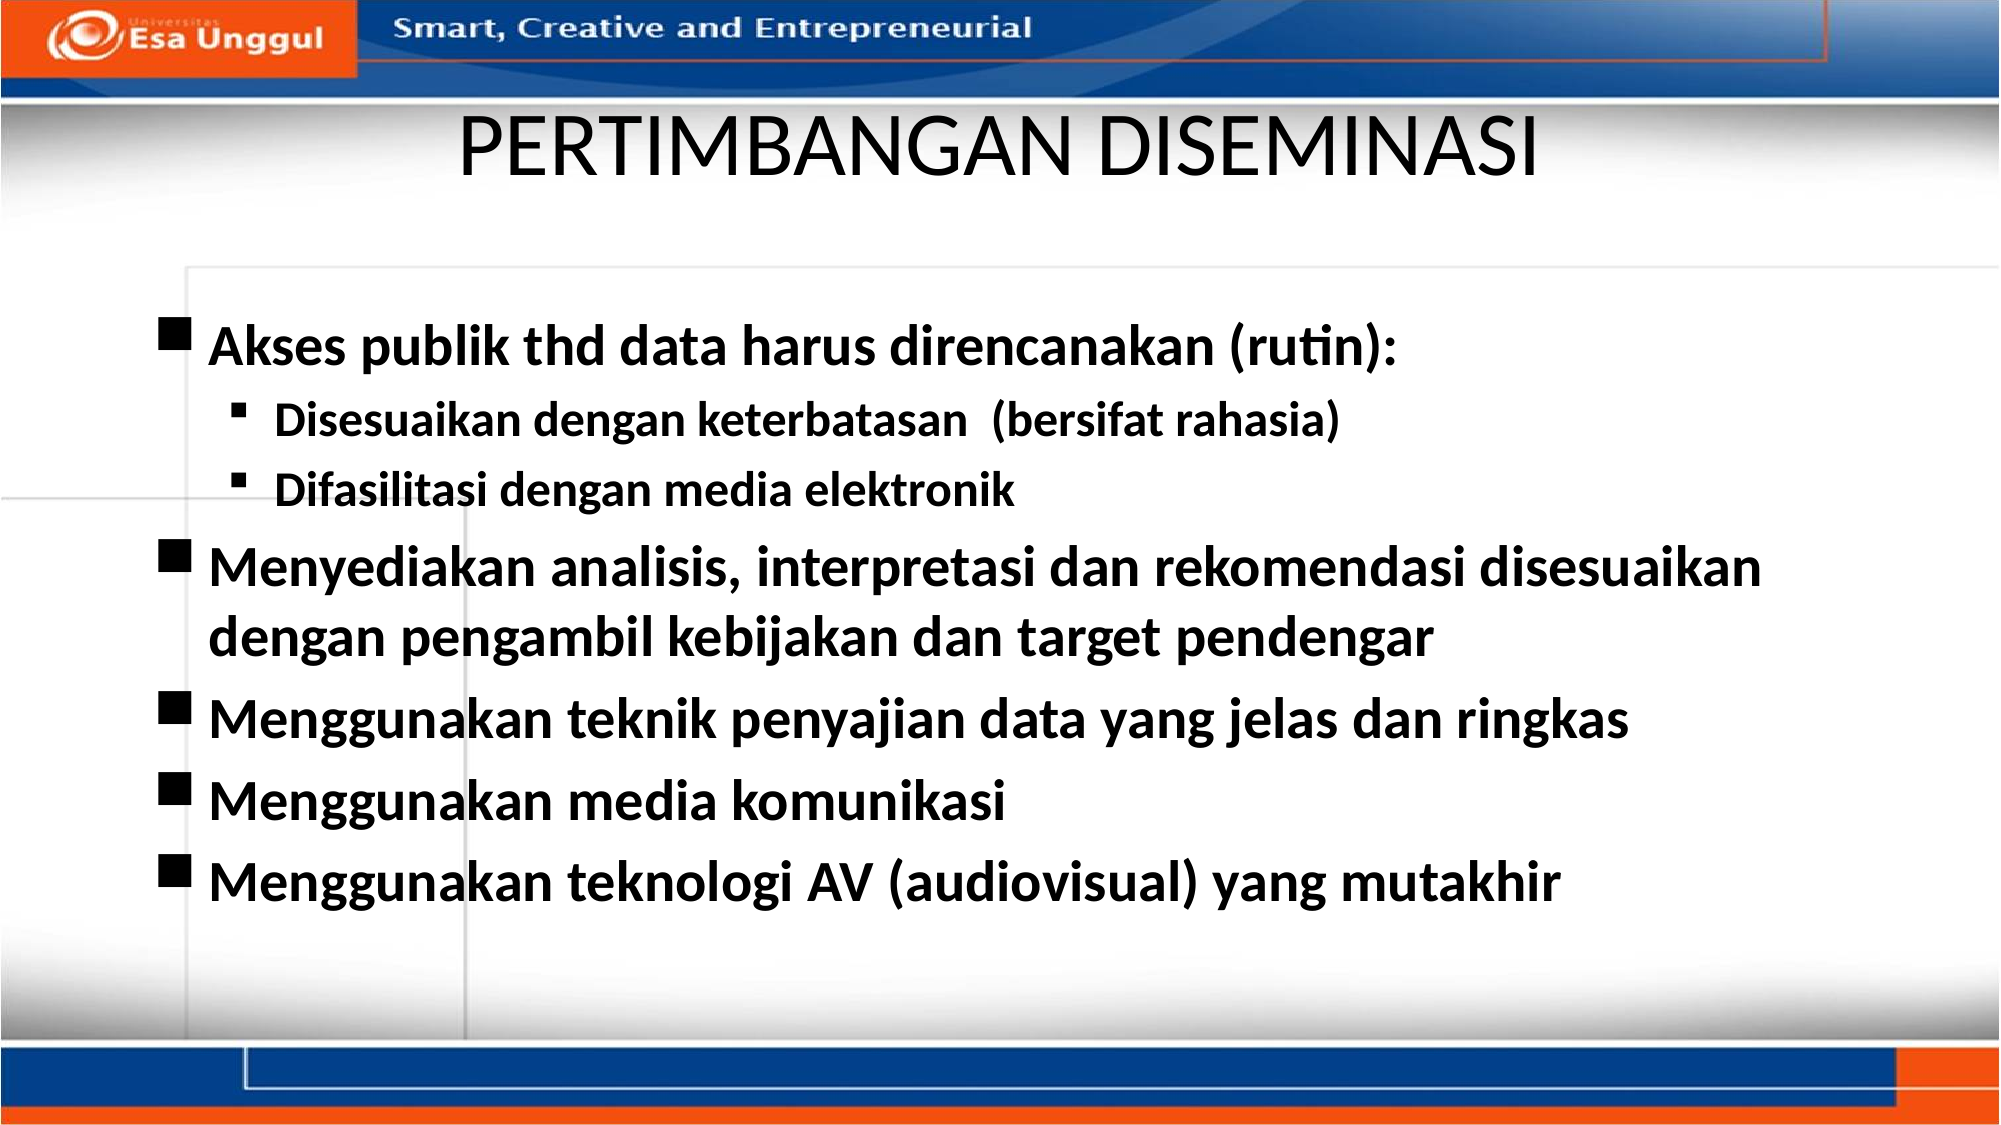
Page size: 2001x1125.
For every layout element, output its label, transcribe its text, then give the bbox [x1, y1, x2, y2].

title PERTIMBANGAN DISEMINASI [99, 45, 1900, 233]
list Akses publik thd data harus direncanakan (rutin): Disesuaikan dengan keterbatasan (bersifat rahasia) Difasilitasi dengan media elektronik Menyediakan analisis, interpretasi dan rekomendasi disesuaikan dengan pengambil kebijakan dan target pendengar Menggunakan teknik penyajian data yang jelas dan ringkas Menggunakan media komunikasi Menggunakan teknologi AV (audiovisual) yang mutakhir [137, 299, 1863, 909]
picture [0, 0, 2001, 1125]
